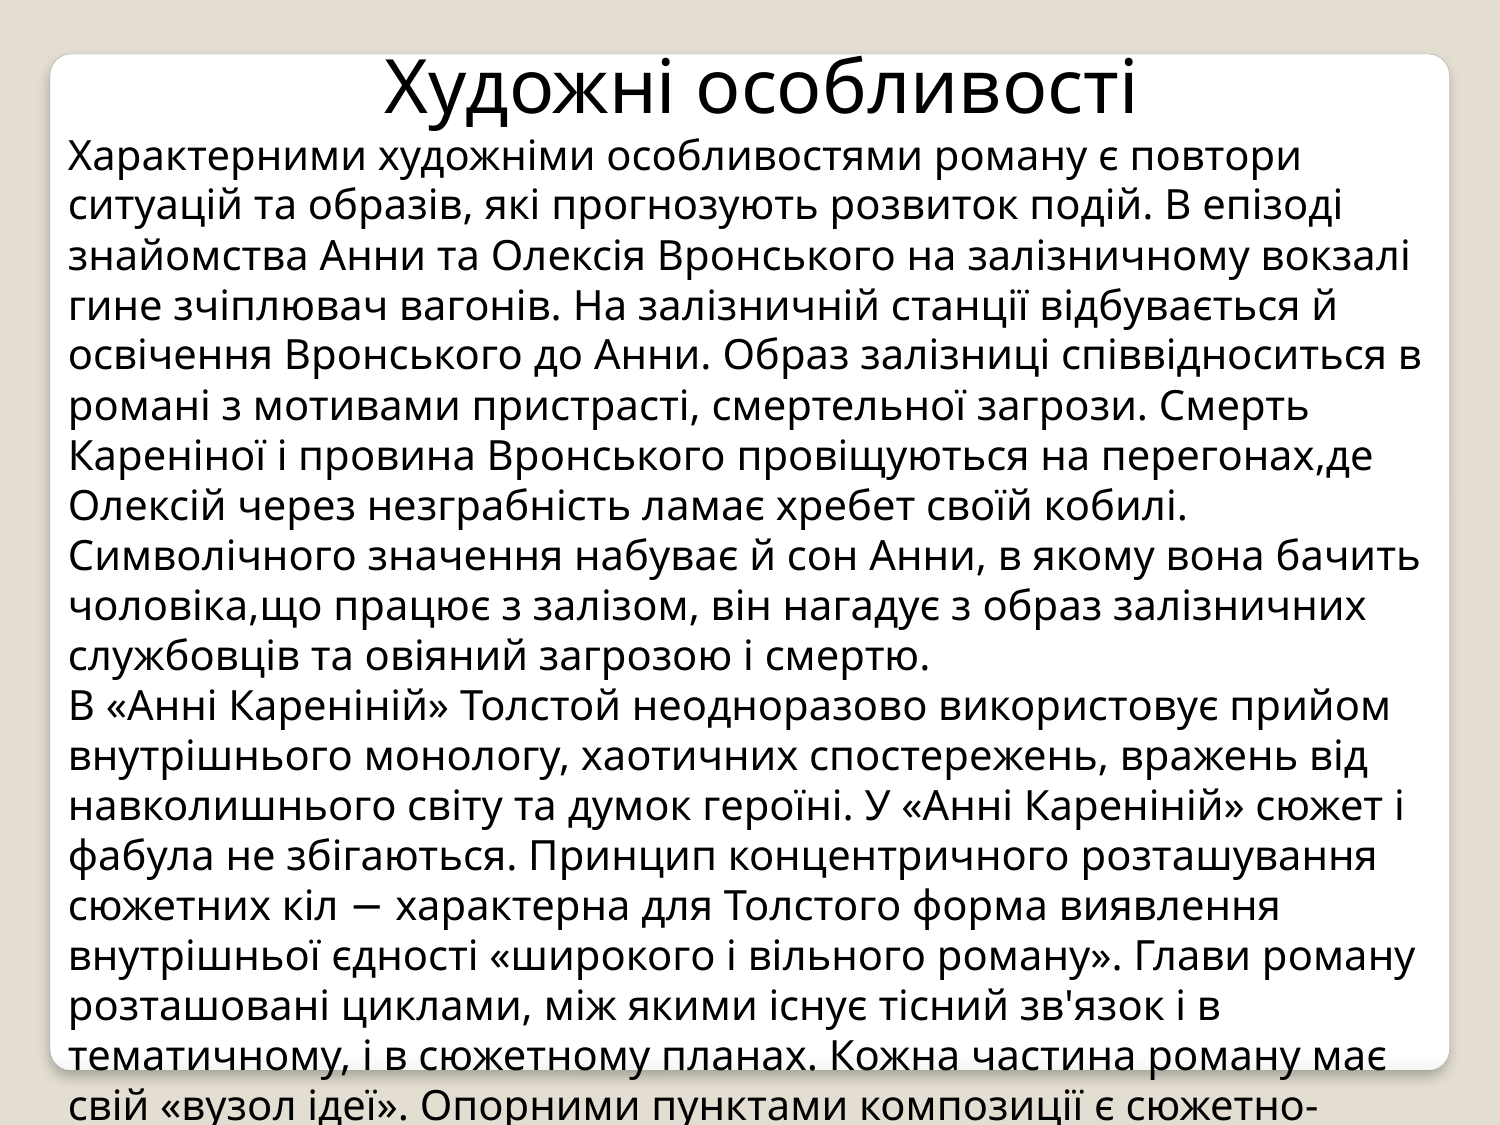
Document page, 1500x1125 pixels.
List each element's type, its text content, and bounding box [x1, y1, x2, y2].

text_box Художні особливості Характерними художніми особливостями роману є повтори ситуацій та образів, які прогнозують розвиток подій. В епізоді знайомства Анни та Олексія Вронського на залізничному вокзалі гине зчіплювач вагонів. На залізничній станції відбувається й освічення Вронського до Анни. Образ залізниці співвідноситься в романі з мотивами пристрасті, смертельної загрози. Смерть Кареніної і провина Вронського провіщуються на перегонах,де Олексій через незграбність ламає хребет своїй кобилі. Символічного значення набуває й сон Анни, в якому вона бачить чоловіка,що працює з залізом, він нагадує з образ залізничних службовців та овіяний загрозою і смертю. В «Анні Кареніній» Толстой неодноразово використовує прийом внутрішнього монологу, хаотичних спостережень, вражень від навколишнього світу та думок героїні. У «Анні Кареніній» сюжет і фабула не збігаються. Принцип концентричного розташування сюжетних кіл − характерна для Толстого форма виявлення внутрішньої єдності «широкого і вільного роману». Глави роману розташовані циклами, між якими існує тісний зв'язок і в тематичному, і в сюжетному планах. Кожна частина роману має свій «вузол ідеї». Опорними пунктами композиції є сюжетно-тематичні центри, які послідовно змінюють один одного... [53, 30, 1471, 1125]
